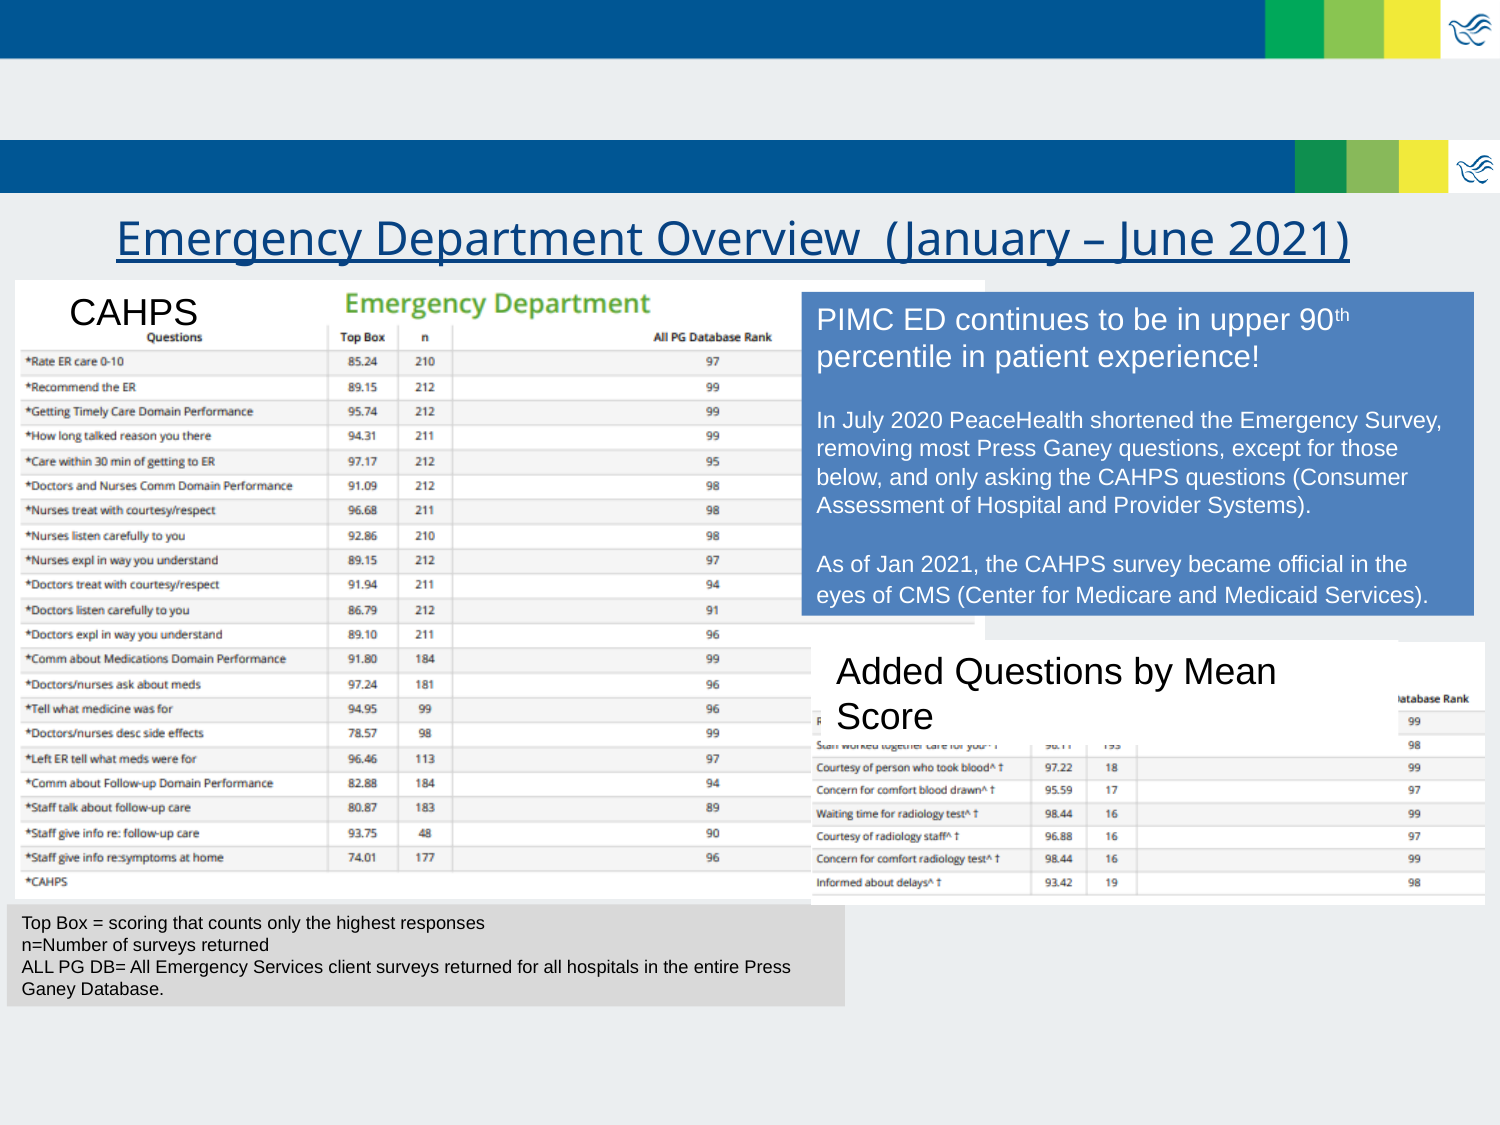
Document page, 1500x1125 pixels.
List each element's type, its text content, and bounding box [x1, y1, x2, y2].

text_box PIMC ED continues to be in upper 90th percentile in patient experience! In July 2020 PeaceHealth shortened the Emergency Survey, removing most Press Ganey questions, except for those below, and only asking the CAHPS questions (Consumer Assessment of Hospital and Provider Systems). As of Jan 2021, the CAHPS survey became official in the eyes of CMS (Center for Medicare and Medicaid Services). [988, 291, 1474, 616]
picture [0, 0, 1500, 1125]
title Emergency Department Overview (January – June 2021) [100, 202, 1374, 291]
text_box Top Box = scoring that counts only the highest responses n=Number of surveys returned ALL PG DB= All Emergency Services client surveys returned for all hospitals in the entire Press Ganey Database. [6, 904, 845, 1007]
